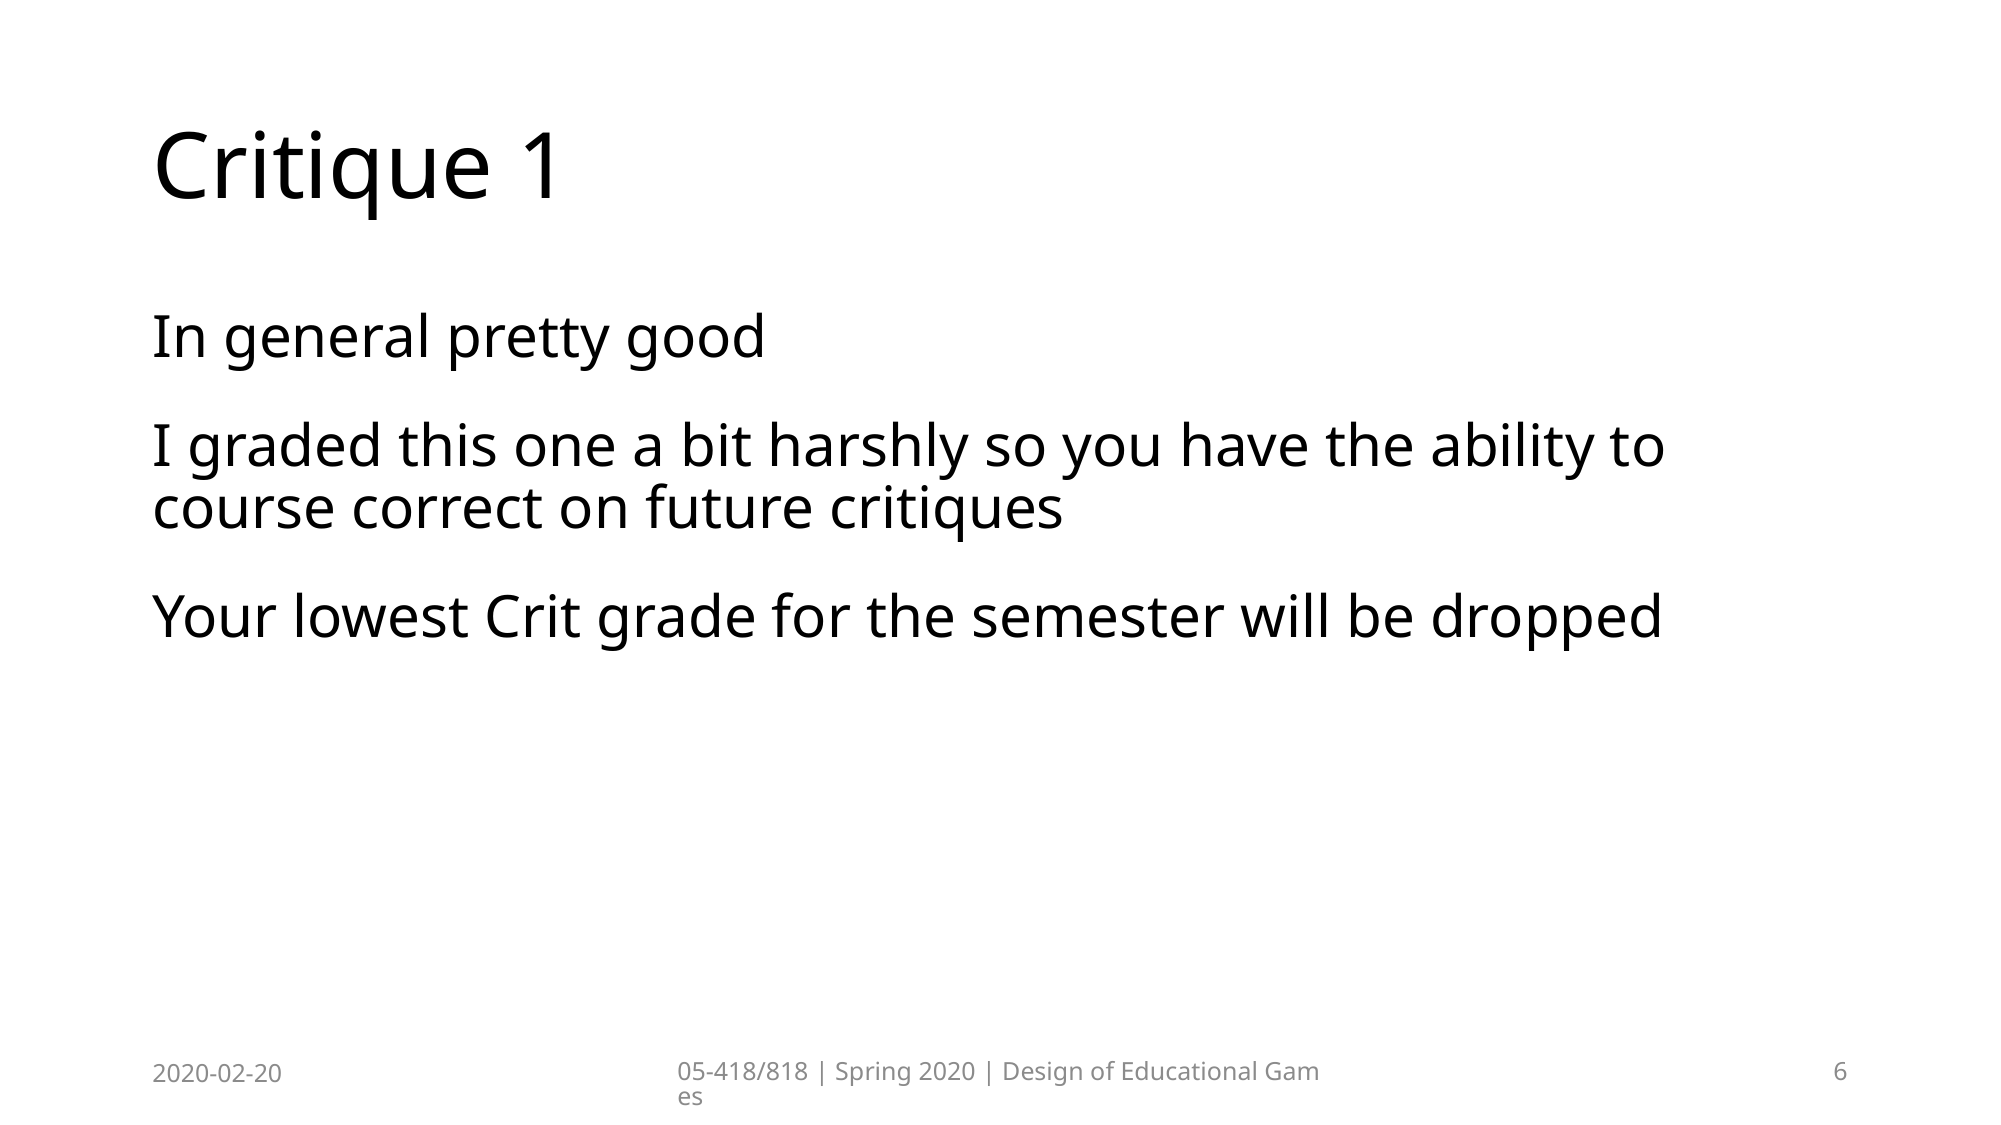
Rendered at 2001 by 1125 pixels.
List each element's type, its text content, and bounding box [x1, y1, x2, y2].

slide_number 6 [1412, 1042, 1863, 1103]
title Critique 1 [137, 59, 1863, 278]
footer 05-418/818 | Spring 2020 | Design of Educational Games [662, 1042, 1338, 1103]
list In general pretty good I graded this one a bit harshly so you have the ability to course correct on future critiques Your lowest Crit grade for the semester will be dropped [137, 299, 1863, 975]
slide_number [137, 1042, 588, 1103]
